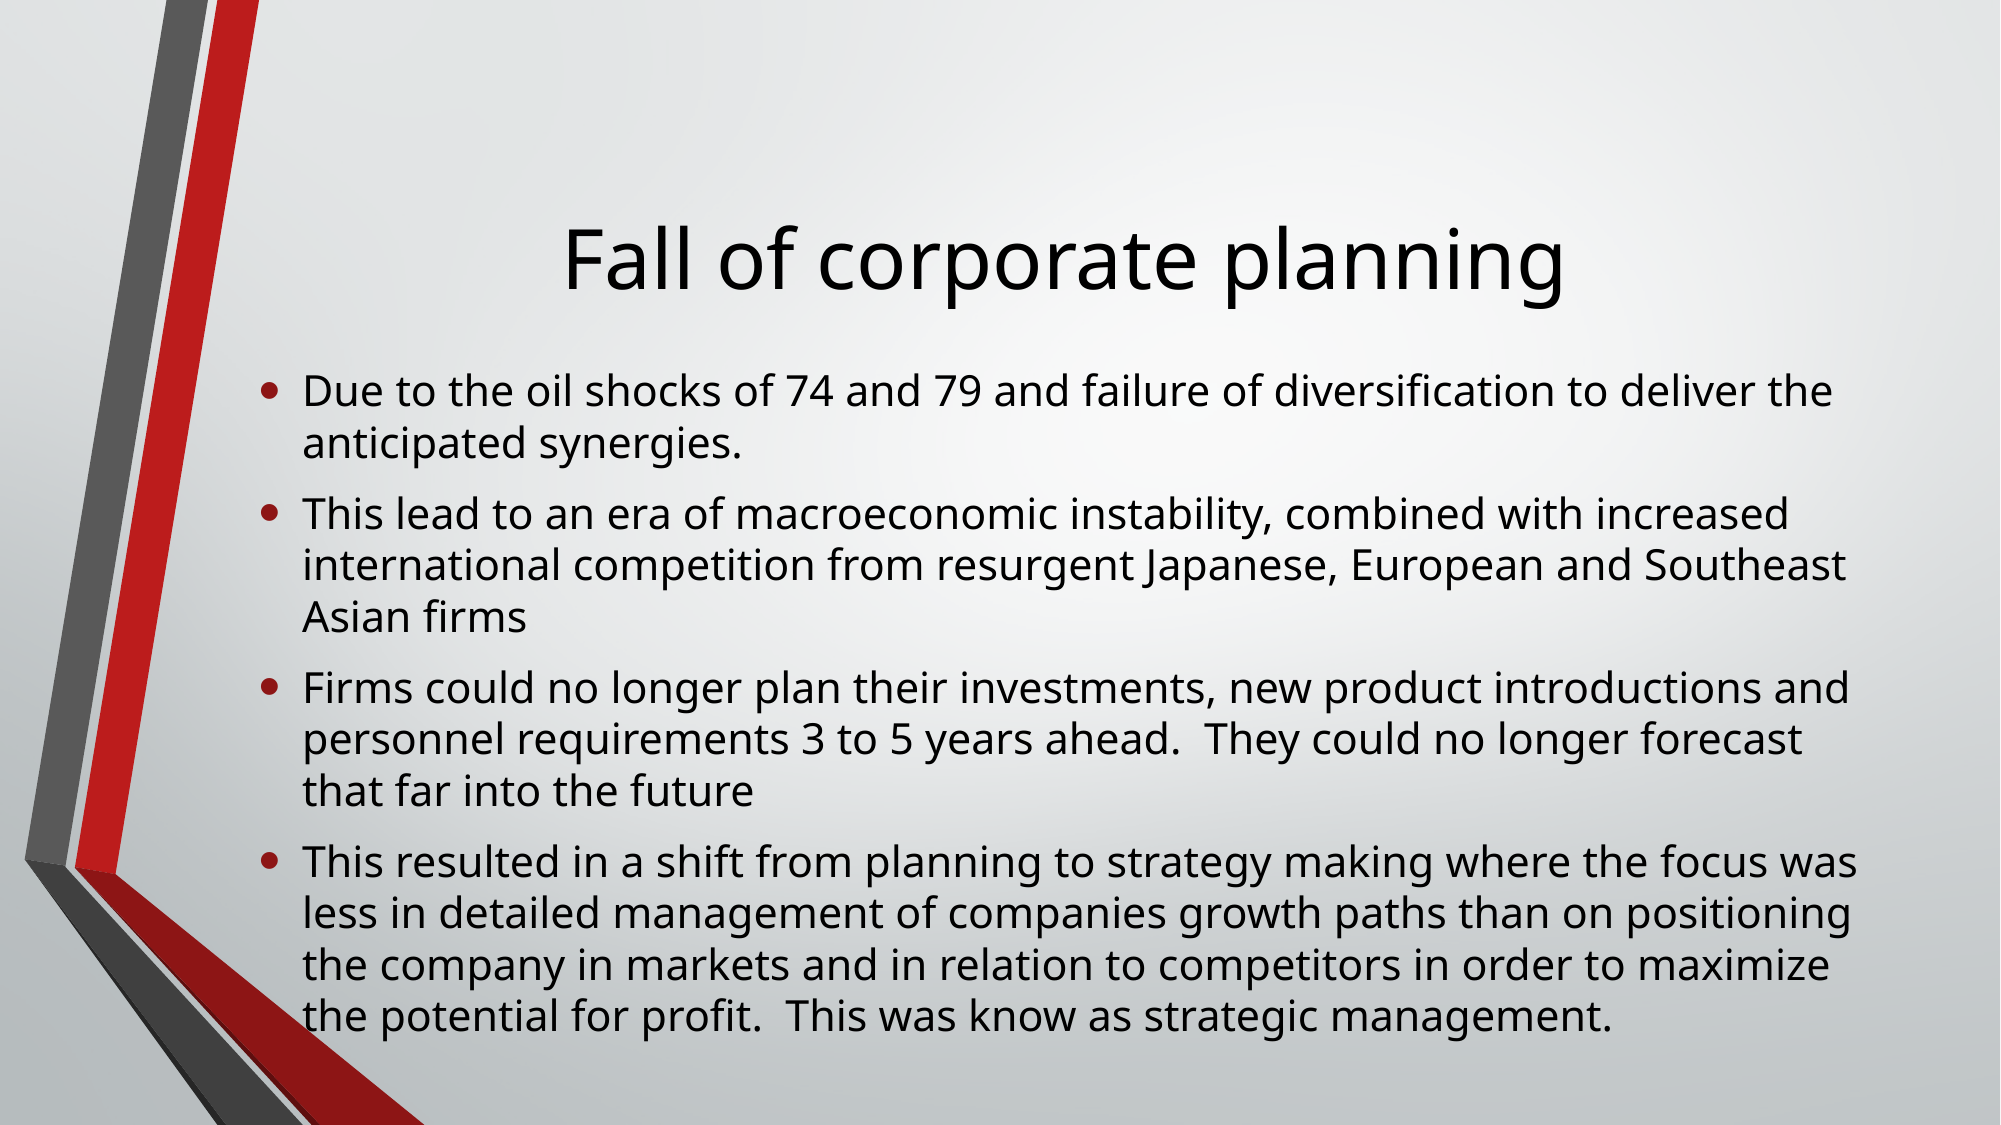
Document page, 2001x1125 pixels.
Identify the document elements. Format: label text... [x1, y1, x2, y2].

title Fall of corporate planning [243, 112, 1887, 351]
list Due to the oil shocks of 74 and 79 and failure of diversification to deliver the anticipated synergies. This lead to an era of macroeconomic instability, combined with increased international competition from resurgent Japanese, European and Southeast Asian firms Firms could no longer plan their investments, new product introductions and personnel requirements 3 to 5 years ahead. They could no longer forecast that far into the future This resulted in a shift from planning to strategy making where the focus was less in detailed management of companies growth paths than on positioning the company in markets and in relation to competitors in order to maximize the potential for profit. This was know as strategic management. [243, 351, 1887, 1053]
